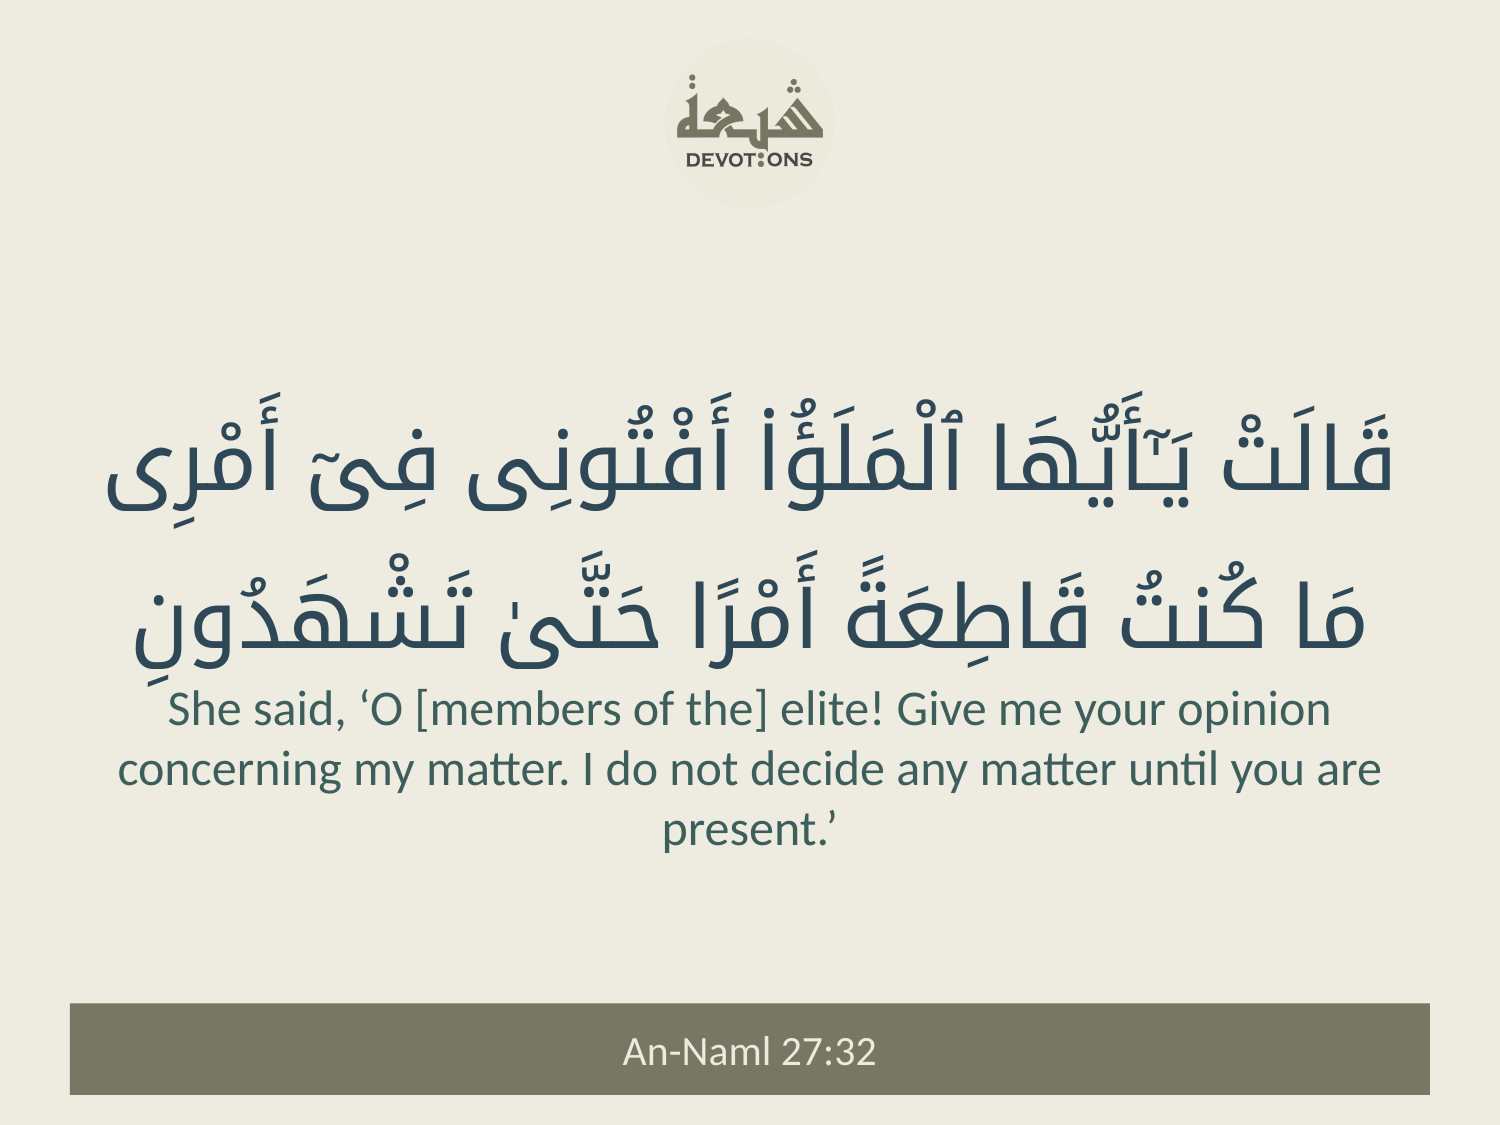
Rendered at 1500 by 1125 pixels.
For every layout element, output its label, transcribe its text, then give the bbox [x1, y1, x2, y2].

list An-Naml 27:32 [69, 1003, 1430, 1095]
picture [656, 29, 844, 203]
list قَالَتْ يَـٰٓأَيُّهَا ٱلْمَلَؤُا۟ أَفْتُونِى فِىٓ أَمْرِى مَا كُنتُ قَاطِعَةً أَمْرًا حَتَّىٰ تَشْهَدُونِ She said, ‘O [members of the] elite! Give me your opinion concerning my matter. I do not decide any matter until you are present.’ [69, 203, 1430, 1003]
